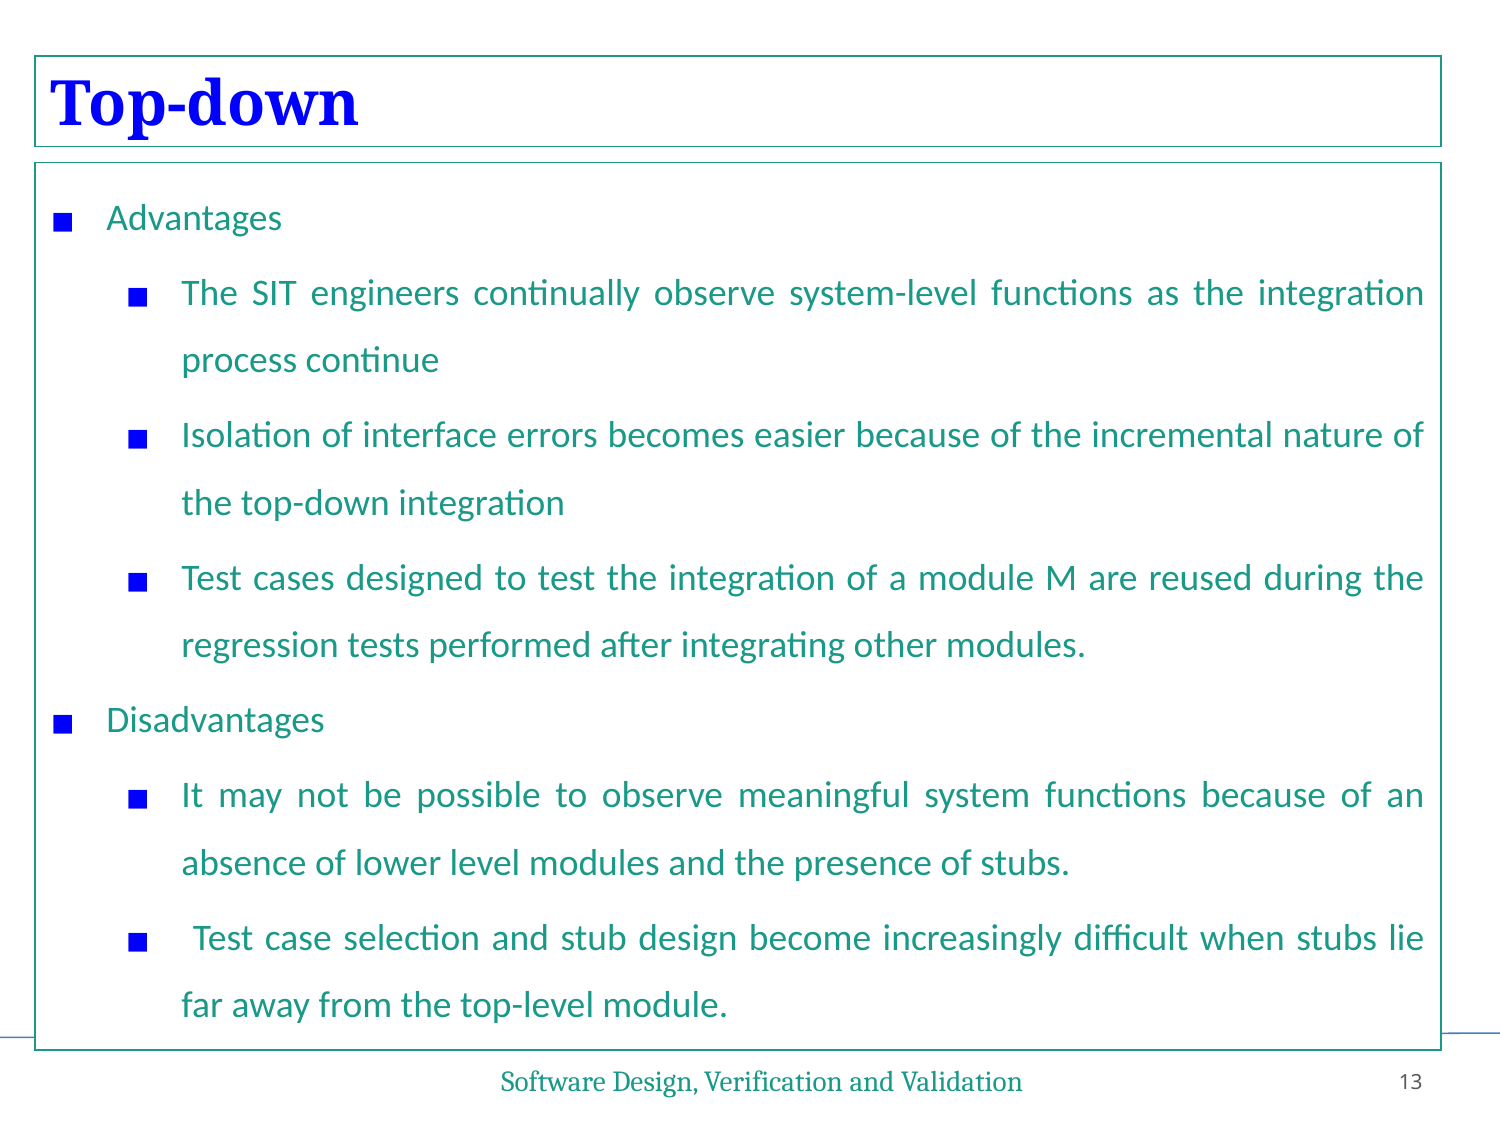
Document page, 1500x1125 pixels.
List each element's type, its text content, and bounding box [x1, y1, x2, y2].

text_box Top-down [35, 55, 1441, 147]
footer Software Design, Verification and Validation [275, 1051, 1250, 1113]
text_box Advantages The SIT engineers continually observe system-level functions as the integration process continue Isolation of interface errors becomes easier because of the incremental nature of the top-down integration Test cases designed to test the integration of a module M are reused during the regression tests performed after integrating other modules. Disadvantages It may not be possible to observe meaningful system functions because of an absence of lower level modules and the presence of stubs. Test case selection and stub design become increasingly difficult when stubs lie far away from the top-level module. [35, 162, 1441, 1051]
slide_number 13 [1250, 1052, 1438, 1113]
